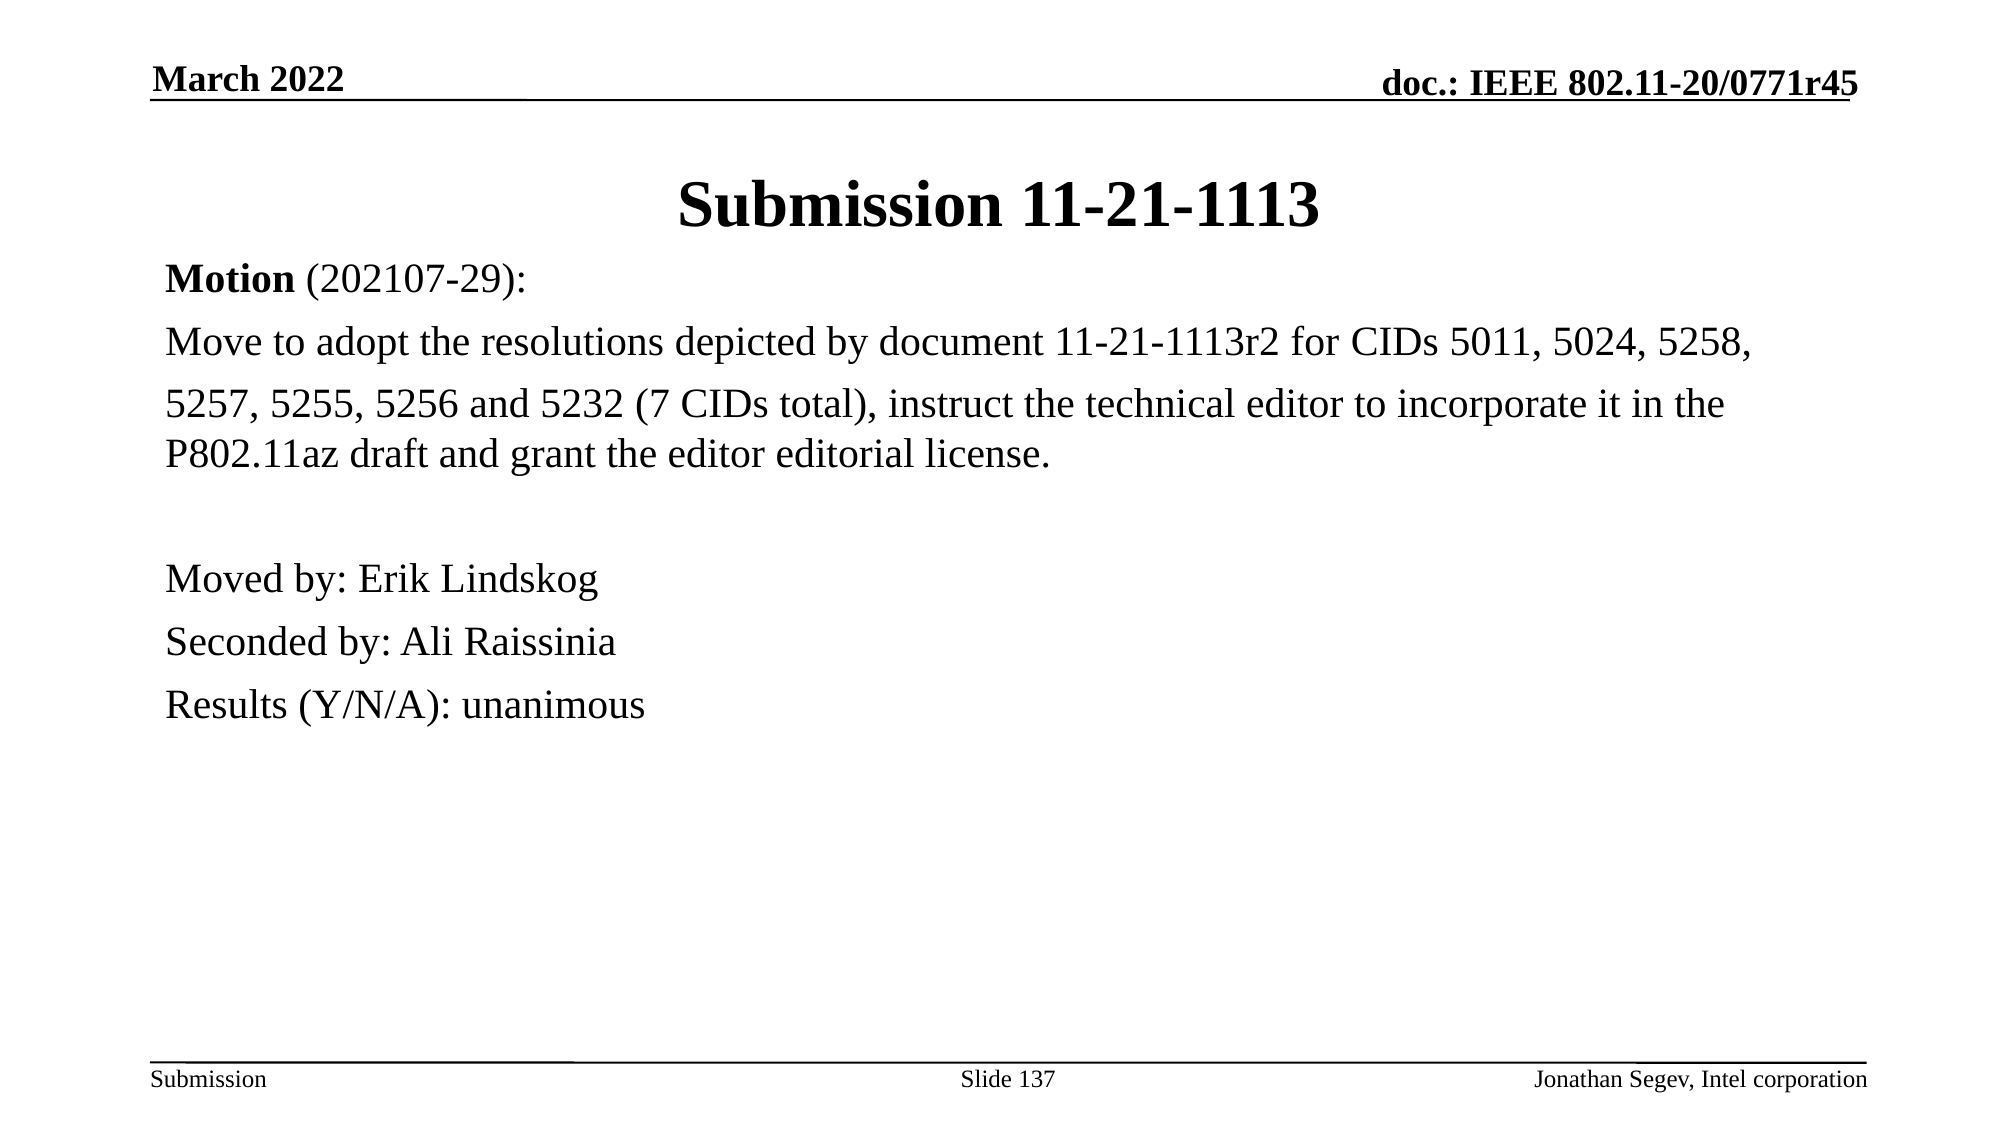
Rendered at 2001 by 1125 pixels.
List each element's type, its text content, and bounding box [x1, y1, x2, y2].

footer Jonathan Segev, Intel corporation [1171, 1061, 1869, 1093]
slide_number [152, 54, 563, 100]
title Submission 11-21-1113 [149, 112, 1850, 243]
list Motion (202107-29): Move to adopt the resolutions depicted by document 11-21-1113r2 for CIDs 5011, 5024, 5258, 5257, 5255, 5256 and 5232 (7 CIDs total), instruct the technical editor to incorporate it in the P802.11az draft and grant the editor editorial license. Moved by: Erik Lindskog Seconded by: Ali Raissinia Results (Y/N/A): unanimous [149, 243, 1850, 1000]
slide_number Slide 137 [950, 1061, 1067, 1123]
